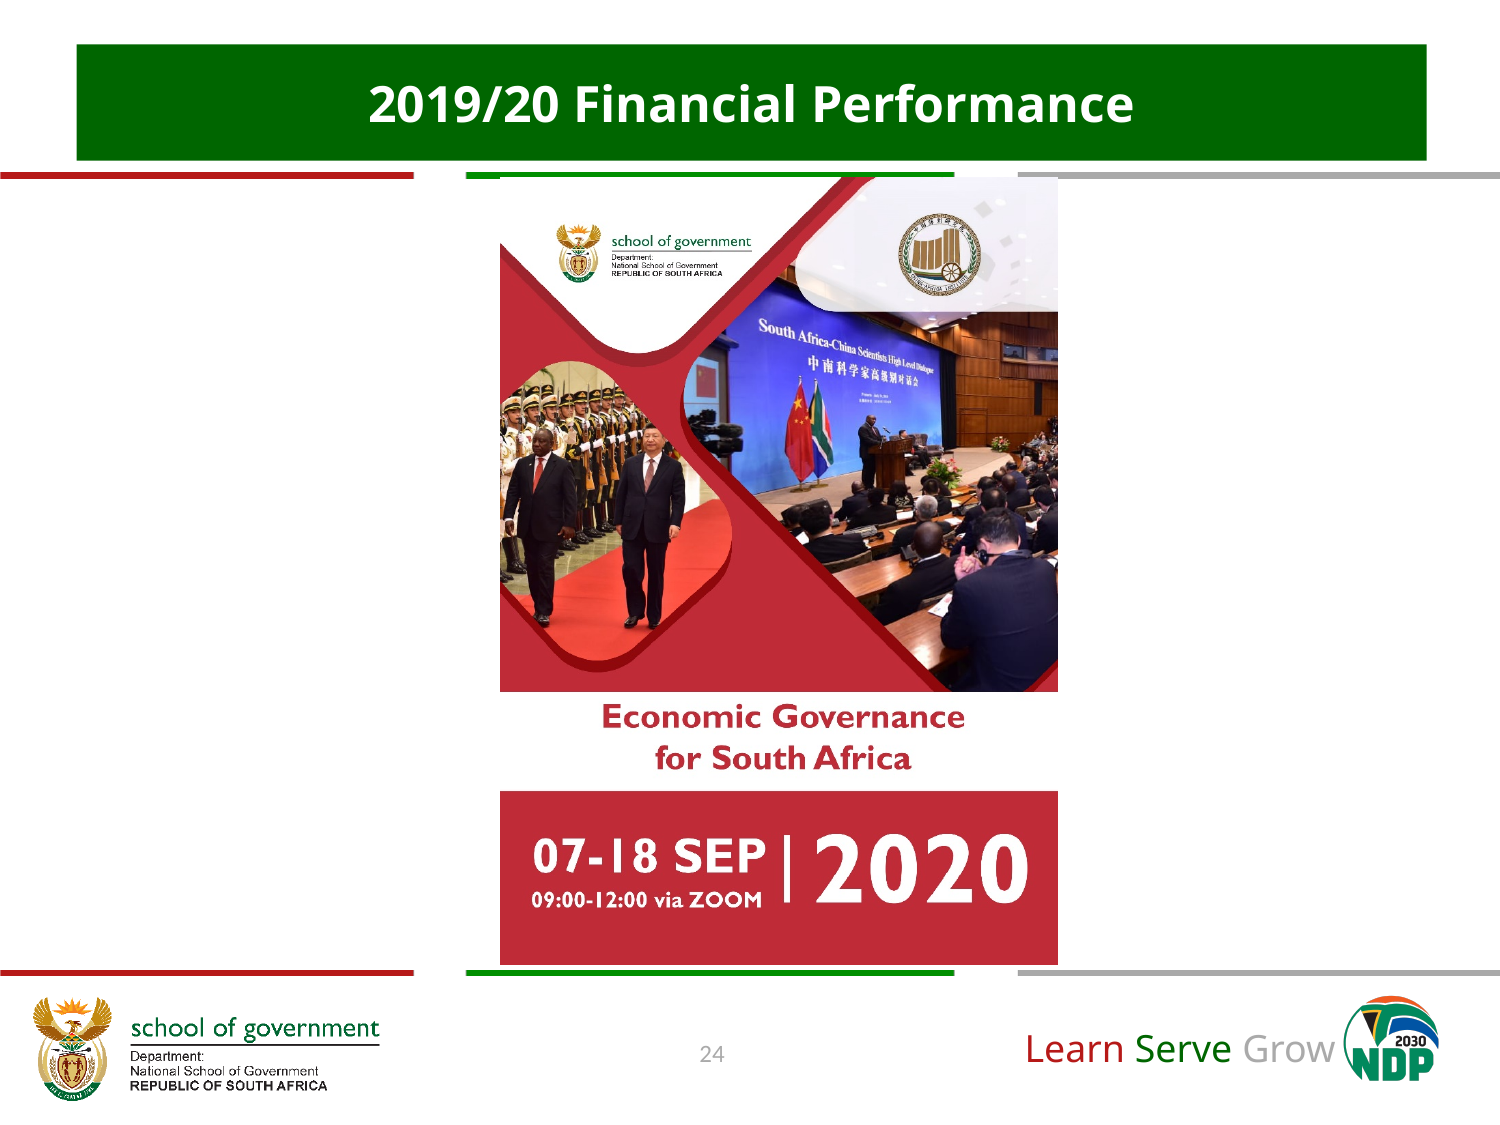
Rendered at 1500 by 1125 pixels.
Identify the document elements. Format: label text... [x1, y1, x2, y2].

slide_number 24 [537, 1022, 888, 1083]
picture [17, 989, 395, 1106]
picture [0, 970, 1500, 976]
picture [0, 172, 1500, 965]
title 2019/20 Financial Performance [76, 44, 1427, 161]
